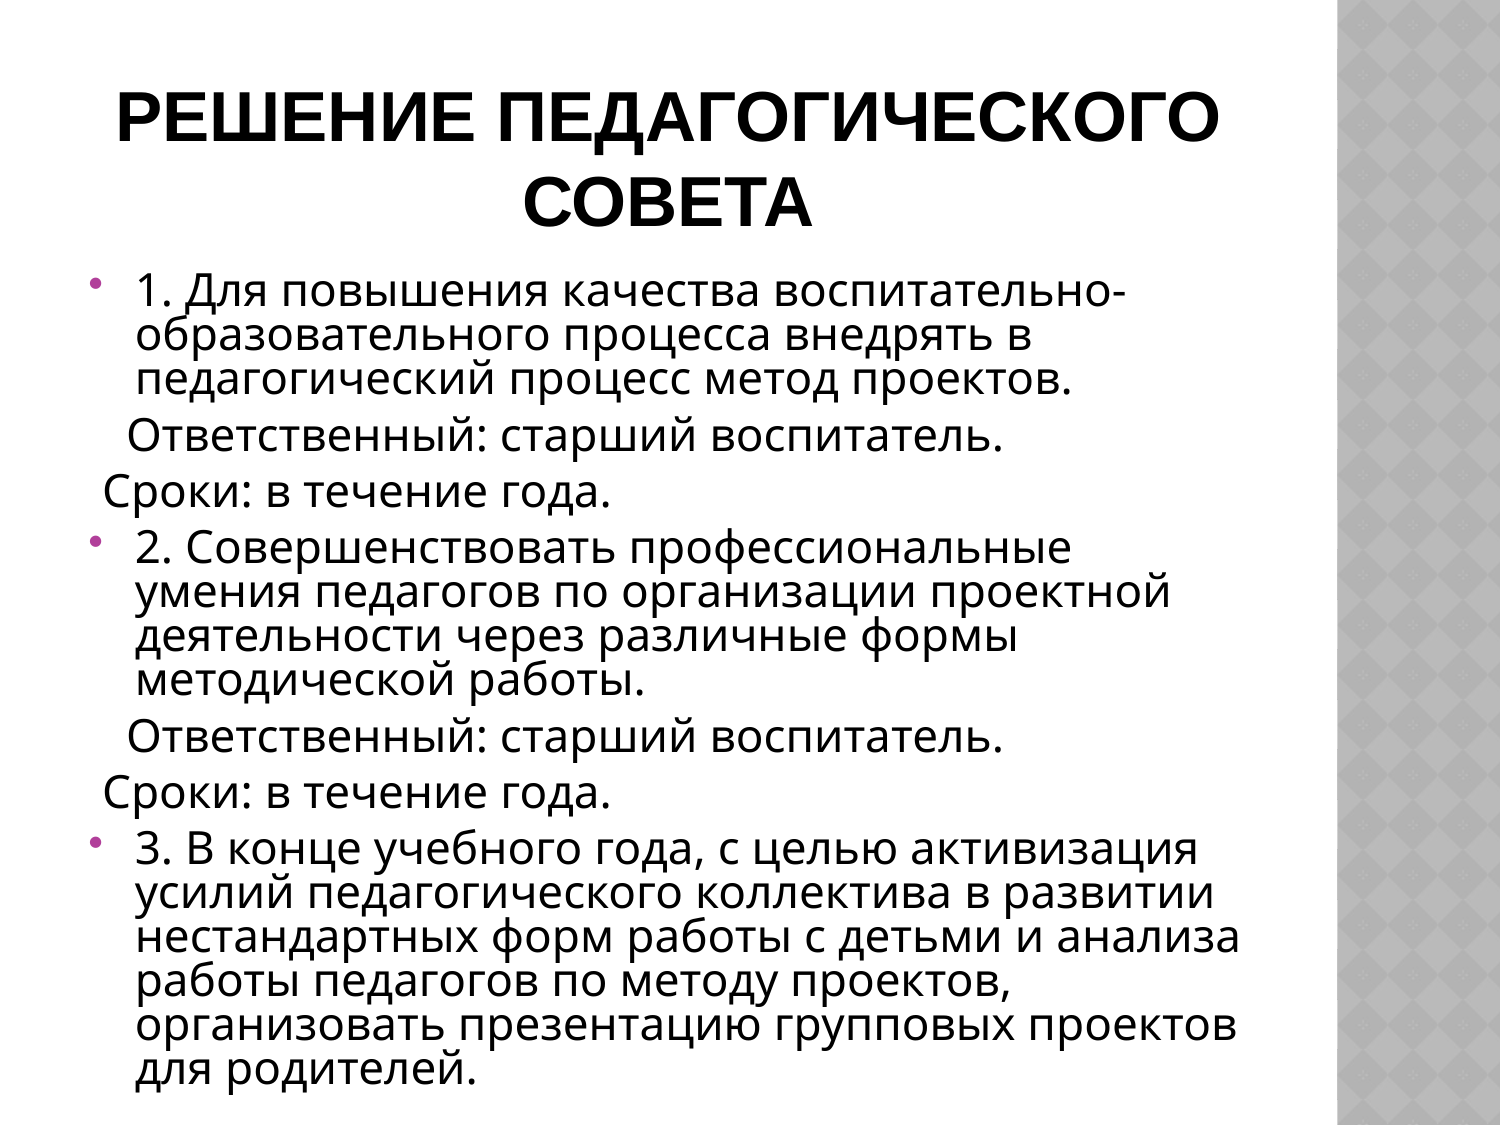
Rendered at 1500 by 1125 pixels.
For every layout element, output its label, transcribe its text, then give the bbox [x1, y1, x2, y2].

list 1.​ Для повышения качества воспитательно-образовательного процесса внедрять в педагогический процесс метод проектов. Ответственный: старший воспитатель. Сроки: в течение года. 2.​ Совершенствовать профессиональные умения педагогов по организации проектной деятельности через различные формы методической работы. Ответственный: старший воспитатель. Сроки: в течение года. 3.​ В конце учебного года, с целью активизация усилий педагогического коллектива в развитии нестандартных форм работы с детьми и анализа работы педагогов по методу проектов, организовать презентацию групповых проектов для родителей. [74, 263, 1263, 1060]
title РЕШЕНИЕ ПЕДАГОГИЧЕСКОГО СОВЕТА [75, 52, 1263, 241]
